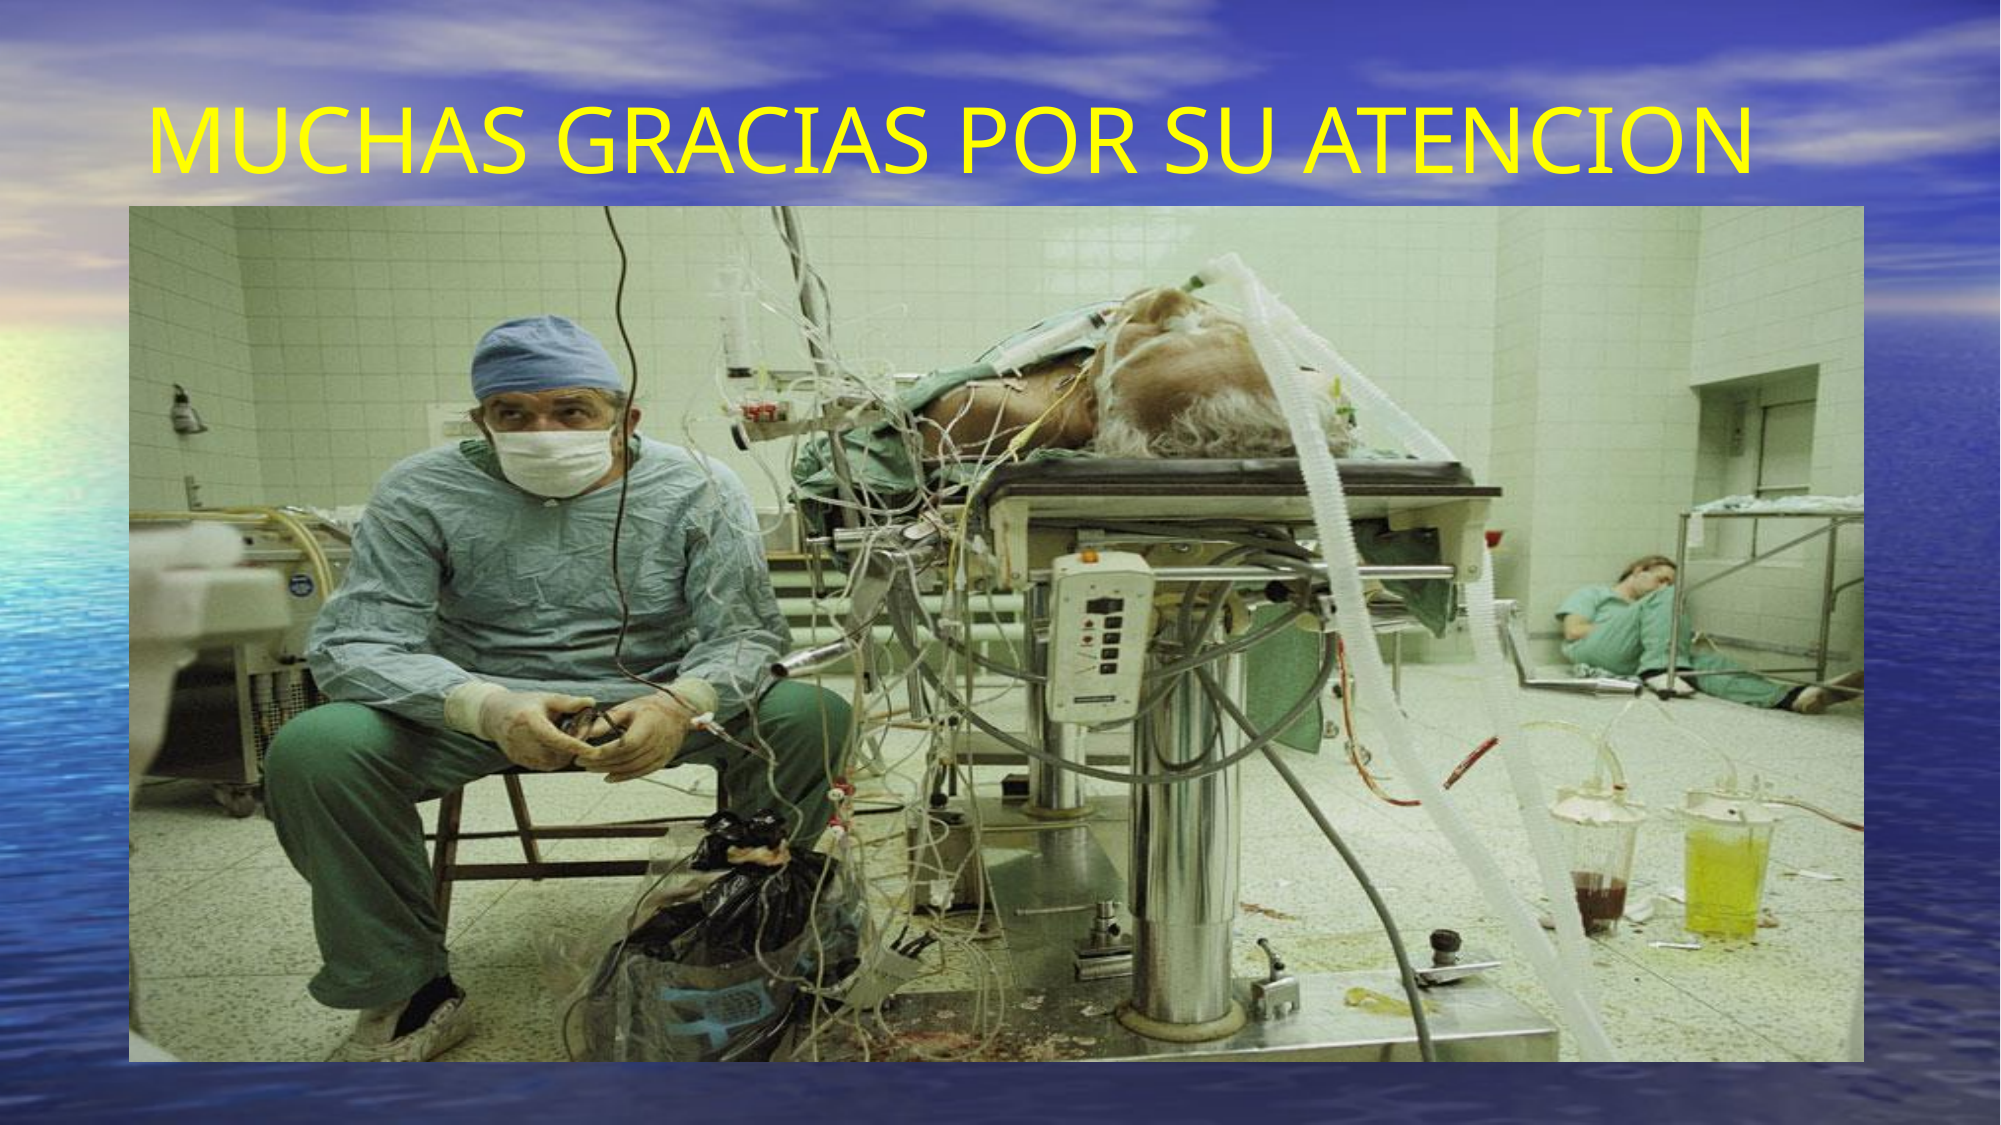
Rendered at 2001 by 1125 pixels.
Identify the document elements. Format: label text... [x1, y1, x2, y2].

picture [0, 0, 2001, 1125]
title MUCHAS GRACIAS POR SU ATENCION [129, 42, 1830, 206]
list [129, 206, 1864, 1062]
